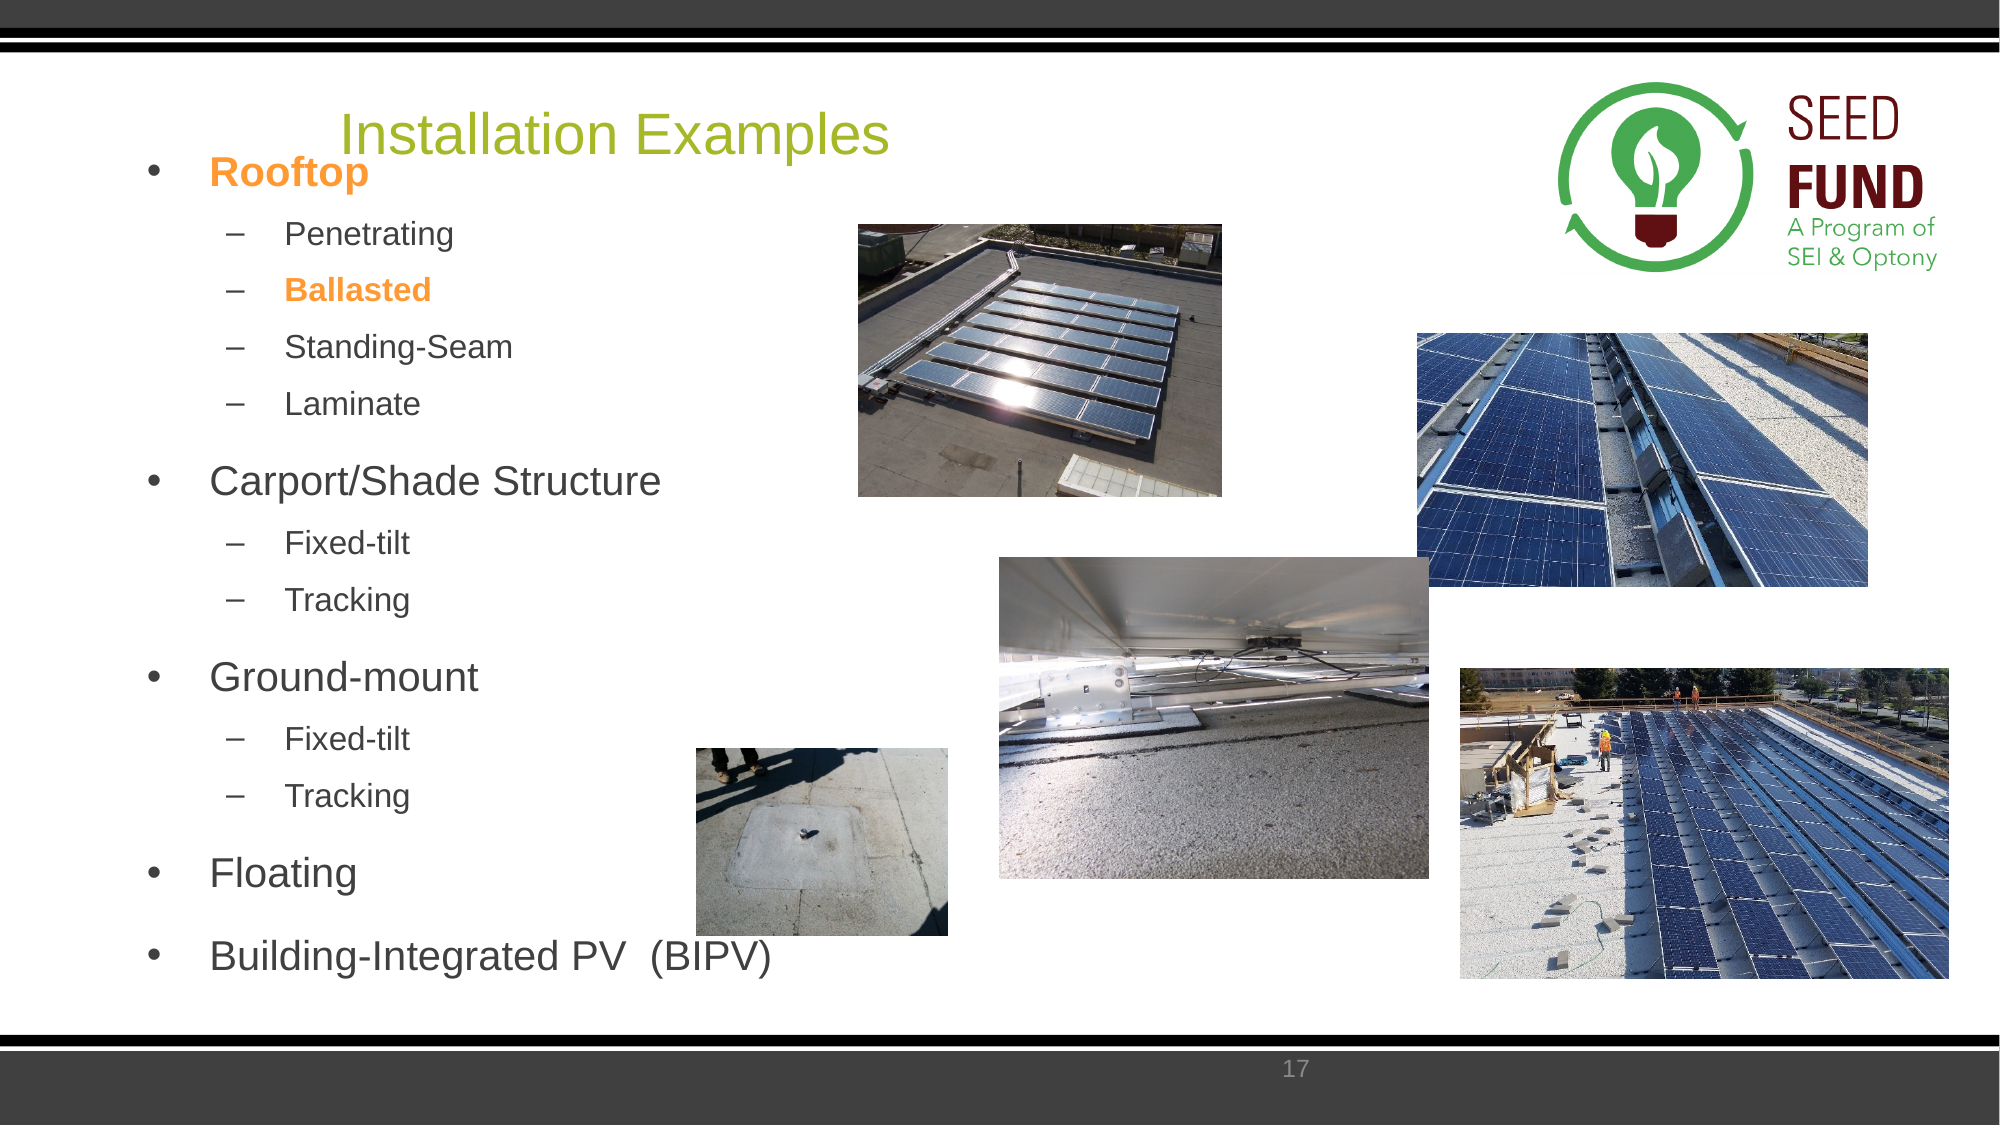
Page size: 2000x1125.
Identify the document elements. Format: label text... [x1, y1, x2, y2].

picture [858, 224, 1222, 498]
title Installation Examples [324, 45, 1675, 175]
picture [999, 333, 1868, 880]
list Rooftop Penetrating Ballasted Standing-Seam Laminate Carport/Shade Structure Fixed-tilt Tracking Ground-mount Fixed-tilt Tracking Floating Building-Integrated PV (BIPV) [119, 142, 895, 918]
picture [1558, 82, 1941, 275]
picture [1460, 668, 1949, 979]
text_box 17 [974, 1037, 1325, 1098]
picture [695, 747, 948, 936]
